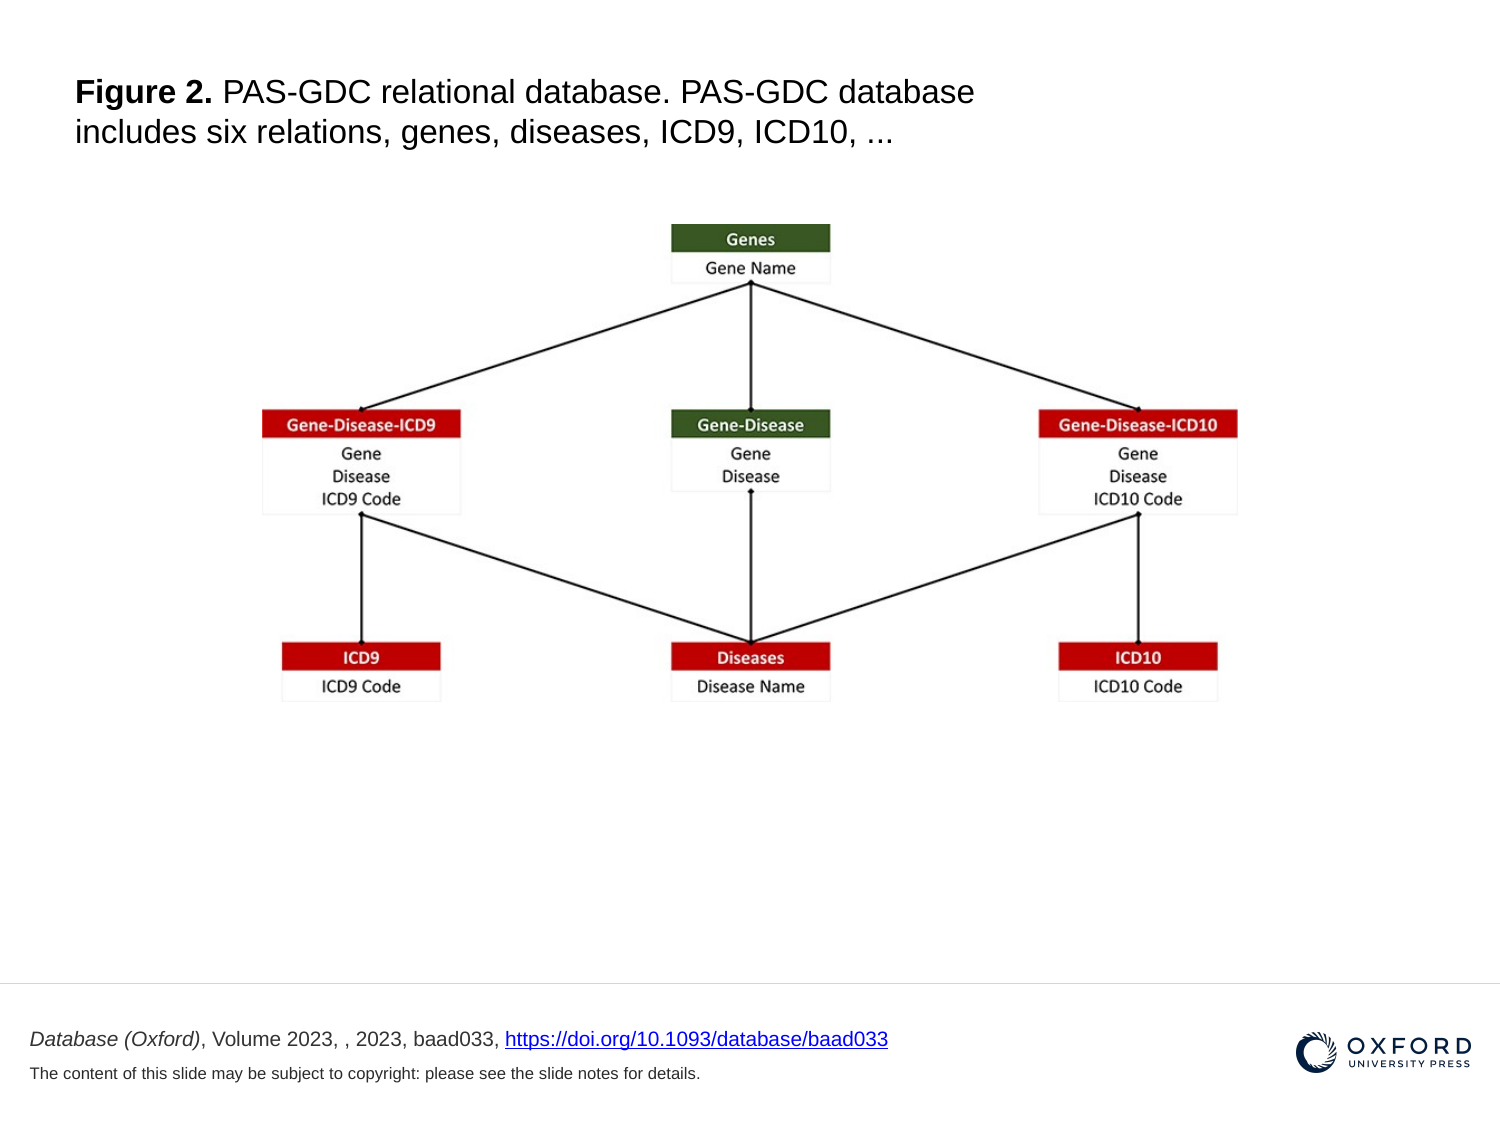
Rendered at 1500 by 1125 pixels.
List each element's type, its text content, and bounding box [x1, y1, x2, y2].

picture [1296, 1032, 1471, 1073]
title Figure 2. PAS-GDC relational database. PAS-GDC database includes six relations, genes, diseases, ICD9, ICD10, ... [75, 69, 1078, 171]
picture [262, 224, 1238, 702]
footer Database (Oxford), Volume 2023, , 2023, baad033, https://doi.org/10.1093/database/baad033 The content of this slide may be subject to copyright: please see the slide notes for details. [0, 983, 1260, 1125]
